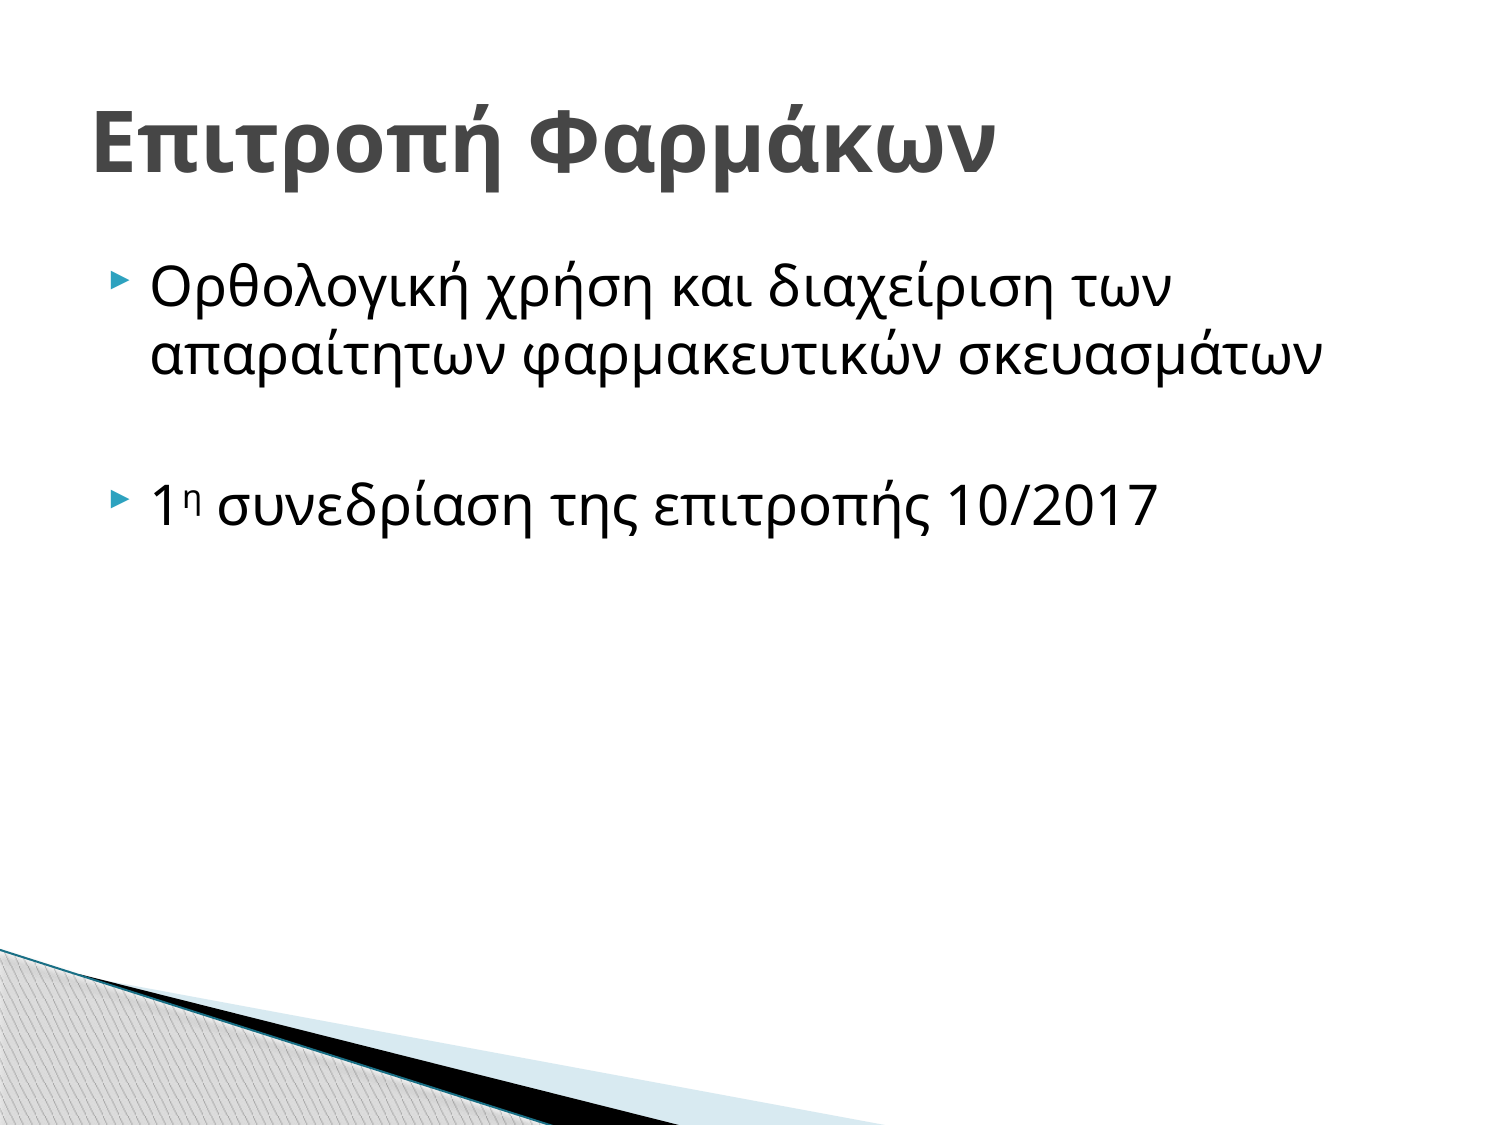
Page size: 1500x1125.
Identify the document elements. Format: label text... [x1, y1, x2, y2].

list Ορθολογική χρήση και διαχείριση των απαραίτητων φαρμακευτικών σκευασμάτων 1η συνεδρίαση της επιτροπής 10/2017 [75, 243, 1425, 986]
title Επιτροπή Φαρμάκων [75, 45, 1425, 233]
